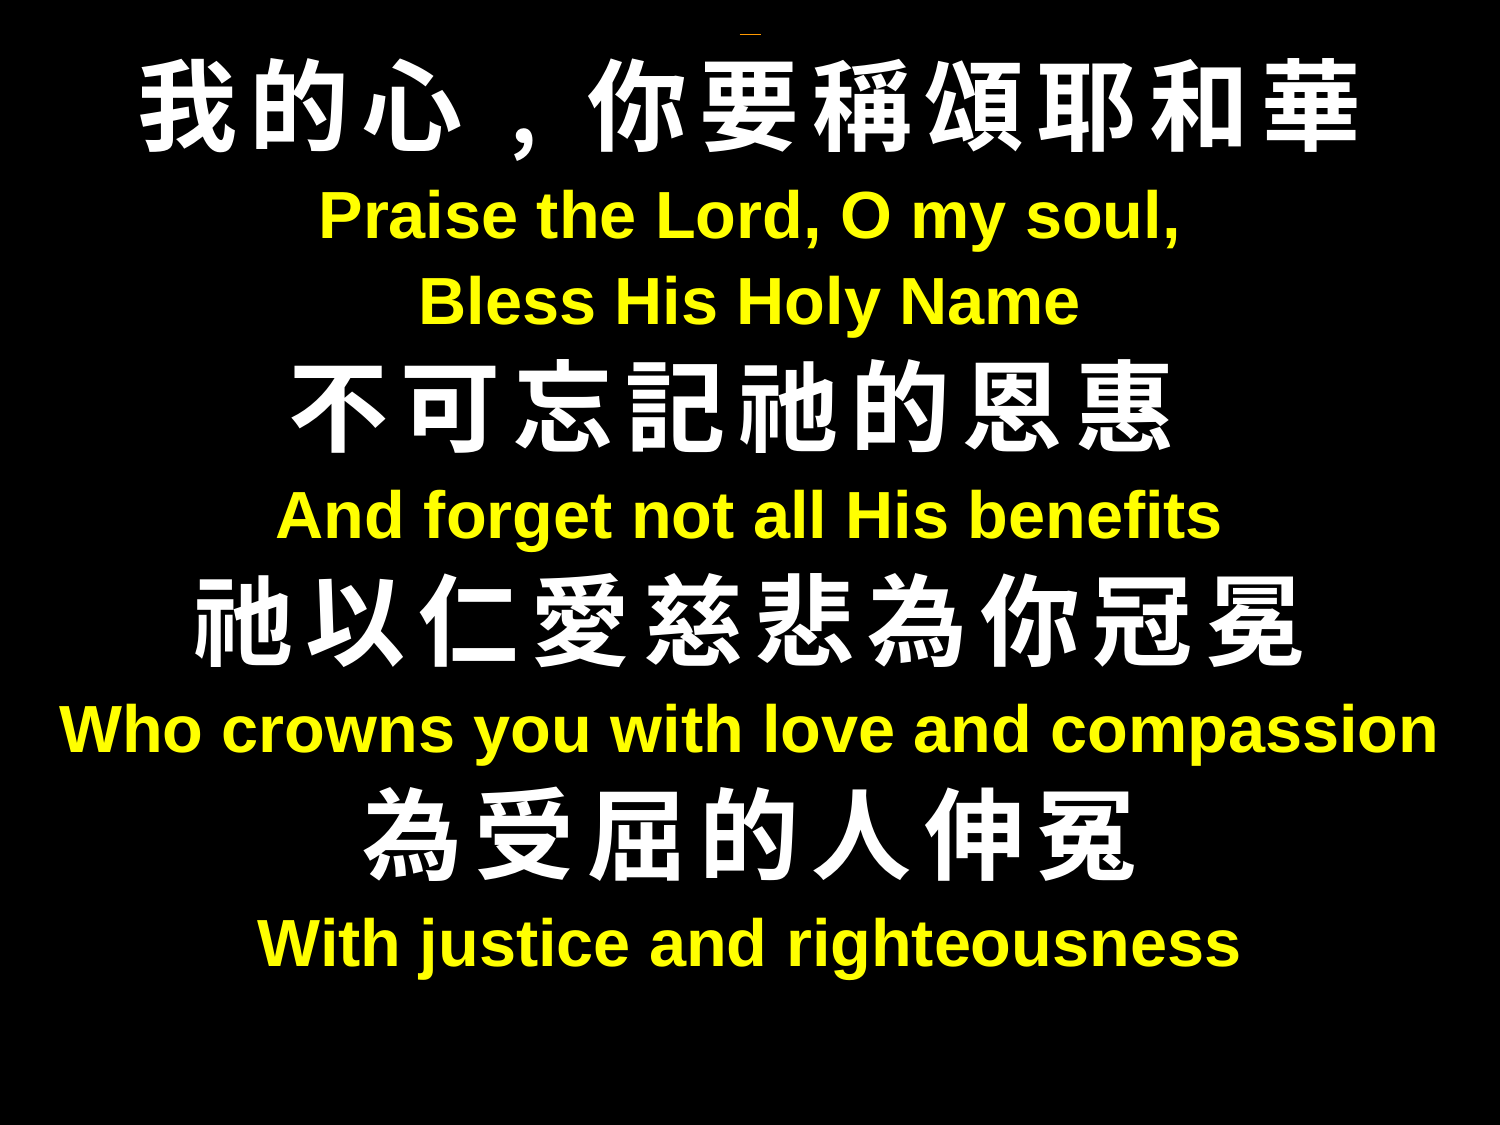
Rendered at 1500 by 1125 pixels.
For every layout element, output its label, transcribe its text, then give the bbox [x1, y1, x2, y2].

list 我的心﹐你要稱頌耶和華 Praise the Lord, O my soul, Bless His Holy Name 不可忘記祂的恩惠 And forget not all His benefits 祂以仁愛慈悲為你冠冕 Who crowns you with love and compassion 為受屈的人伸冤 With justice and righteousness [0, 0, 1500, 1125]
